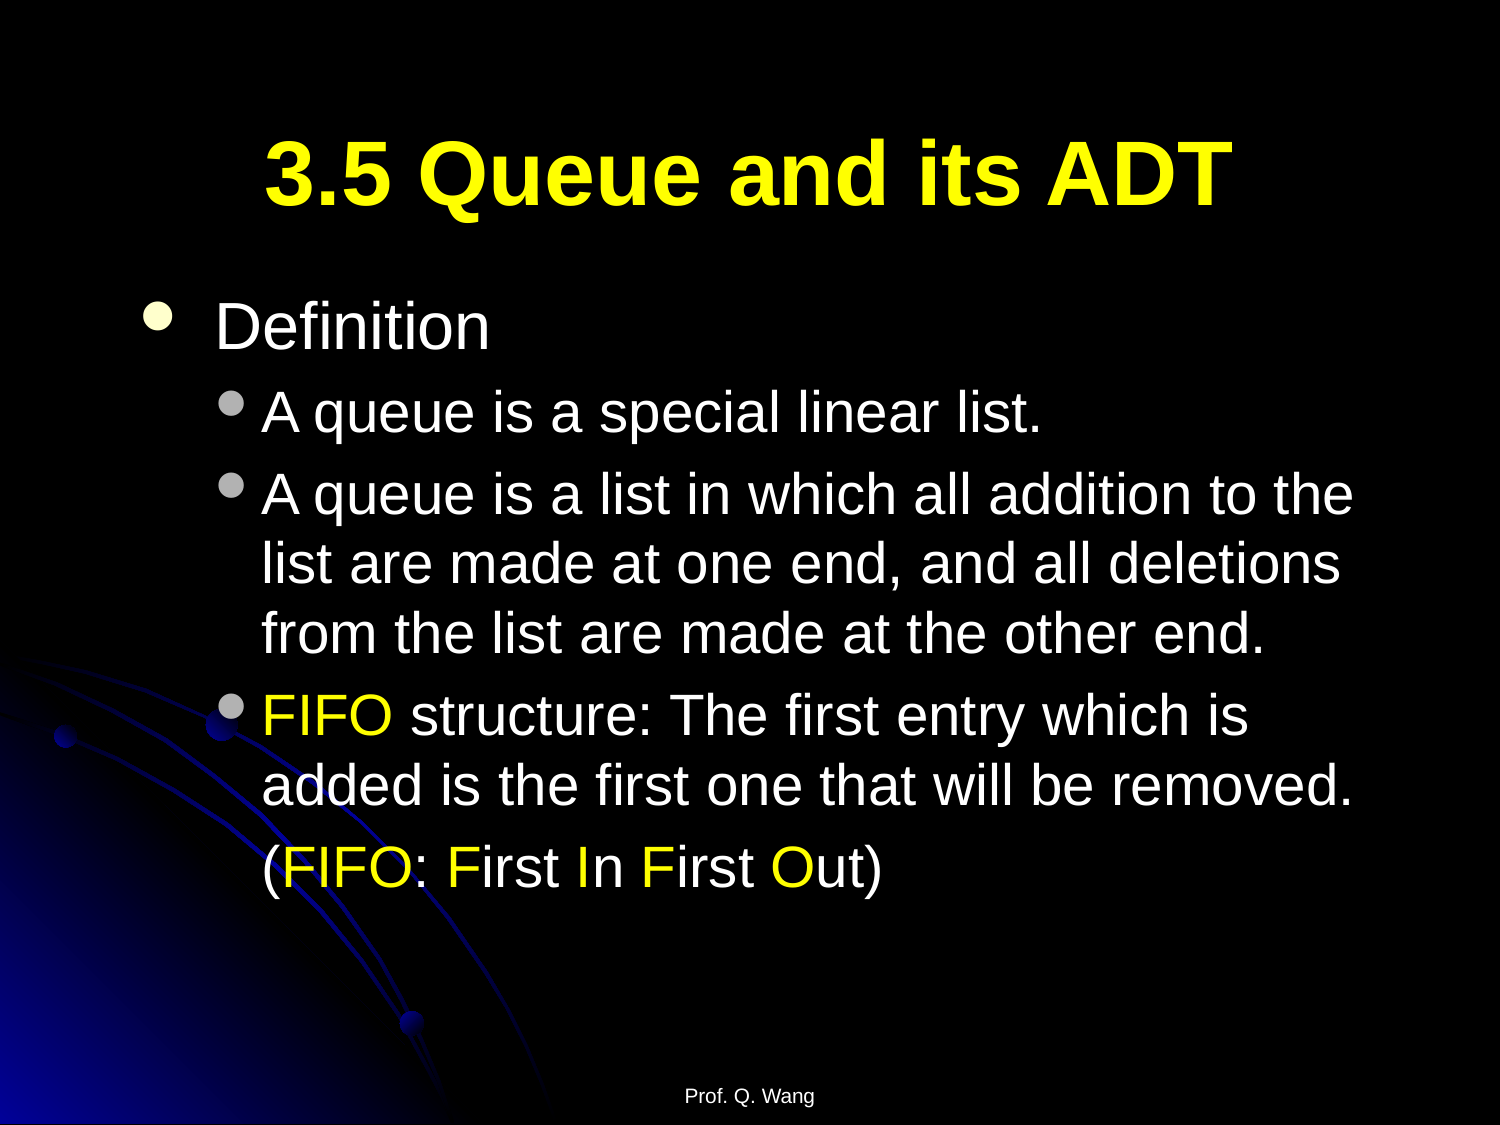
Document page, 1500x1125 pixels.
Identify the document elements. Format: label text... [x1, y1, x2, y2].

title 3.5 Queue and its ADT [112, 75, 1388, 263]
footer Prof. Q. Wang [512, 1050, 988, 1125]
text_box Definition A queue is a special linear list. A queue is a list in which all addition to the list are made at one end, and all deletions from the list are made at the other end. FIFO structure: The first entry which is added is the first one that will be removed. (FIFO: First In First Out) [125, 275, 1425, 1007]
